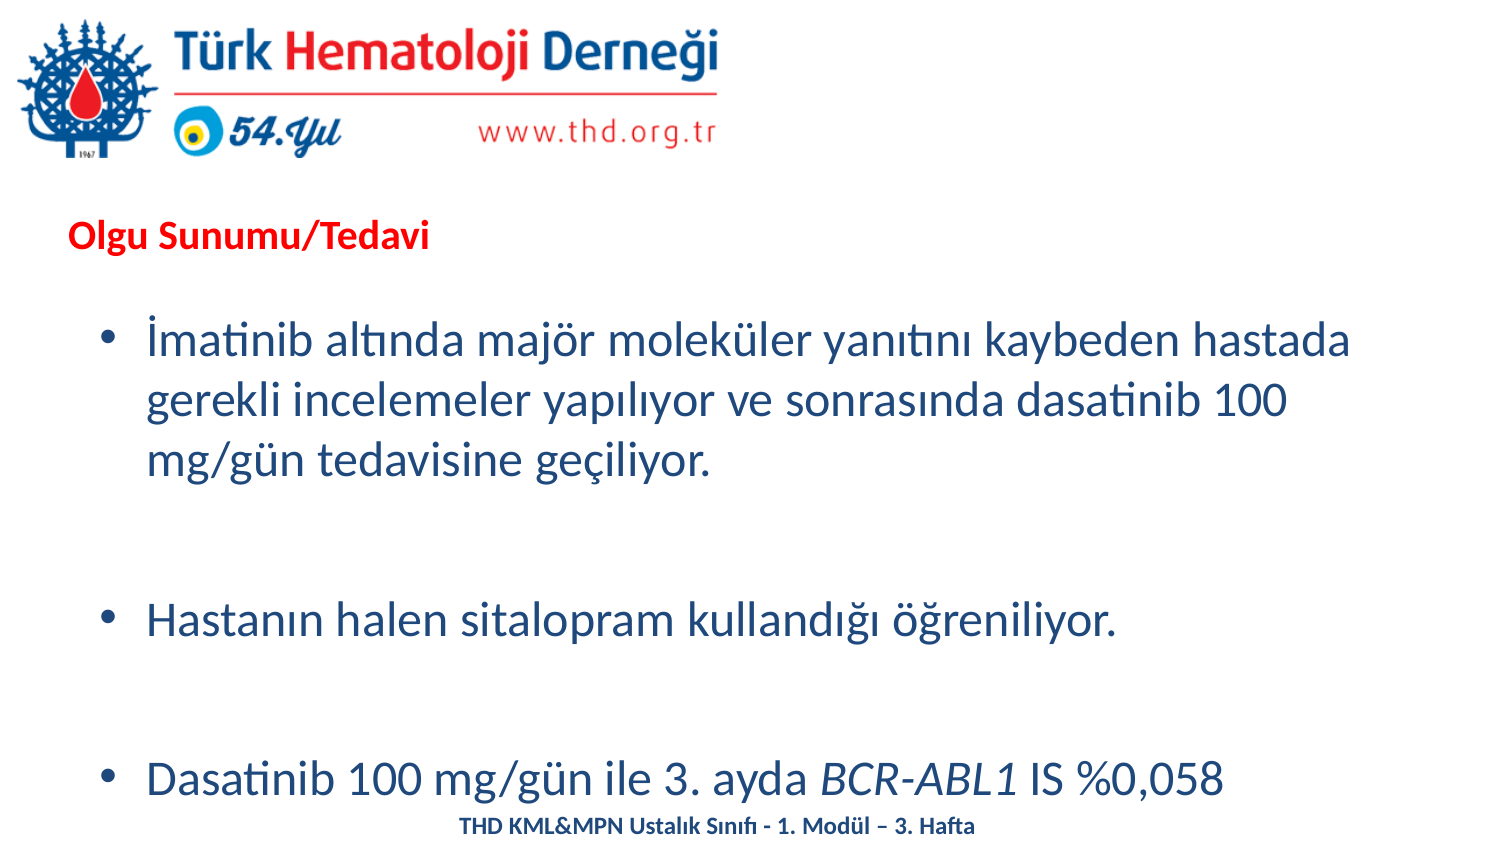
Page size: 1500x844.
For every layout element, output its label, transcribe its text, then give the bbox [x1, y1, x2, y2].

picture [17, 18, 719, 158]
list İmatinib altında majör moleküler yanıtını kaybeden hastada gerekli incelemeler yapılıyor ve sonrasında dasatinib 100 mg/gün tedavisine geçiliyor. Hastanın halen sitalopram kullandığı öğreniliyor. Dasatinib 100 mg/gün ile 3. ayda BCR-ABL1 IS %0,058 [75, 299, 1425, 819]
title Olgu Sunumu/Tedavi [53, 180, 1404, 287]
text_box THD KML&MPN Ustalık Sınıfı - 1. Modül – 3. Hafta [444, 801, 992, 844]
